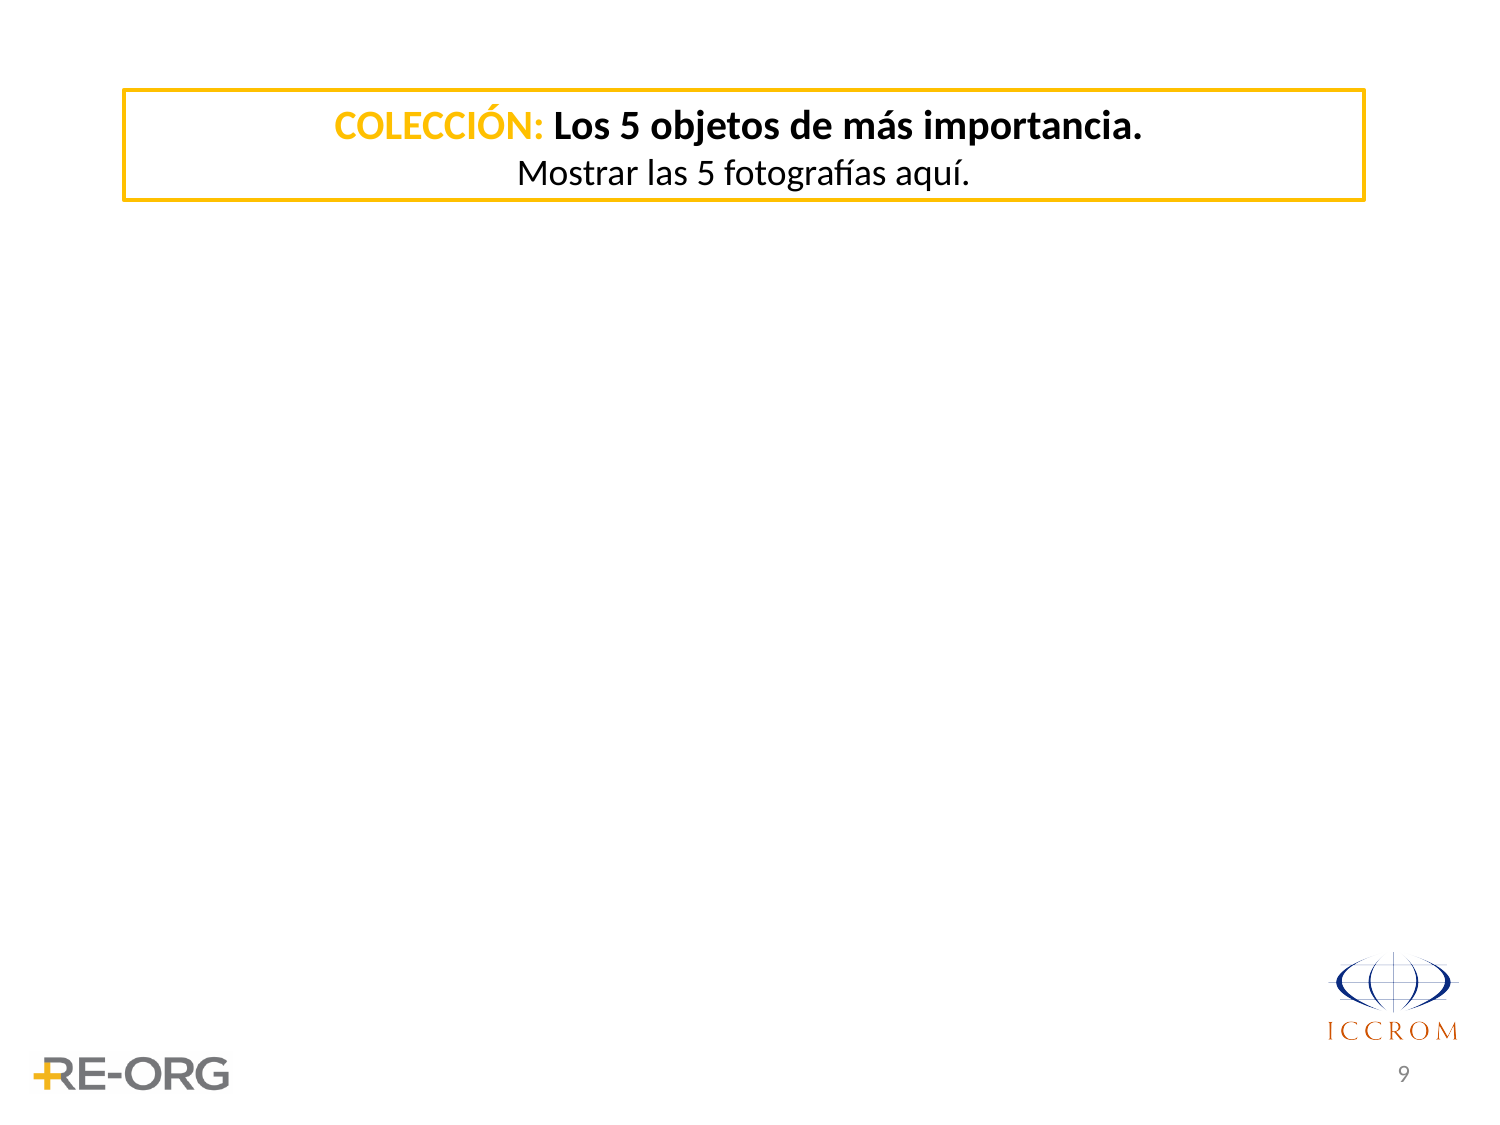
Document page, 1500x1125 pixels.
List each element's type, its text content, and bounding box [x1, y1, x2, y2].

text_box COLECCIÓN: Los 5 objetos de más importancia. Mostrar las 5 fotografías aquí. [123, 90, 1364, 200]
picture [29, 1050, 233, 1095]
picture [1328, 952, 1459, 1041]
slide_number 8 [1074, 1042, 1425, 1103]
